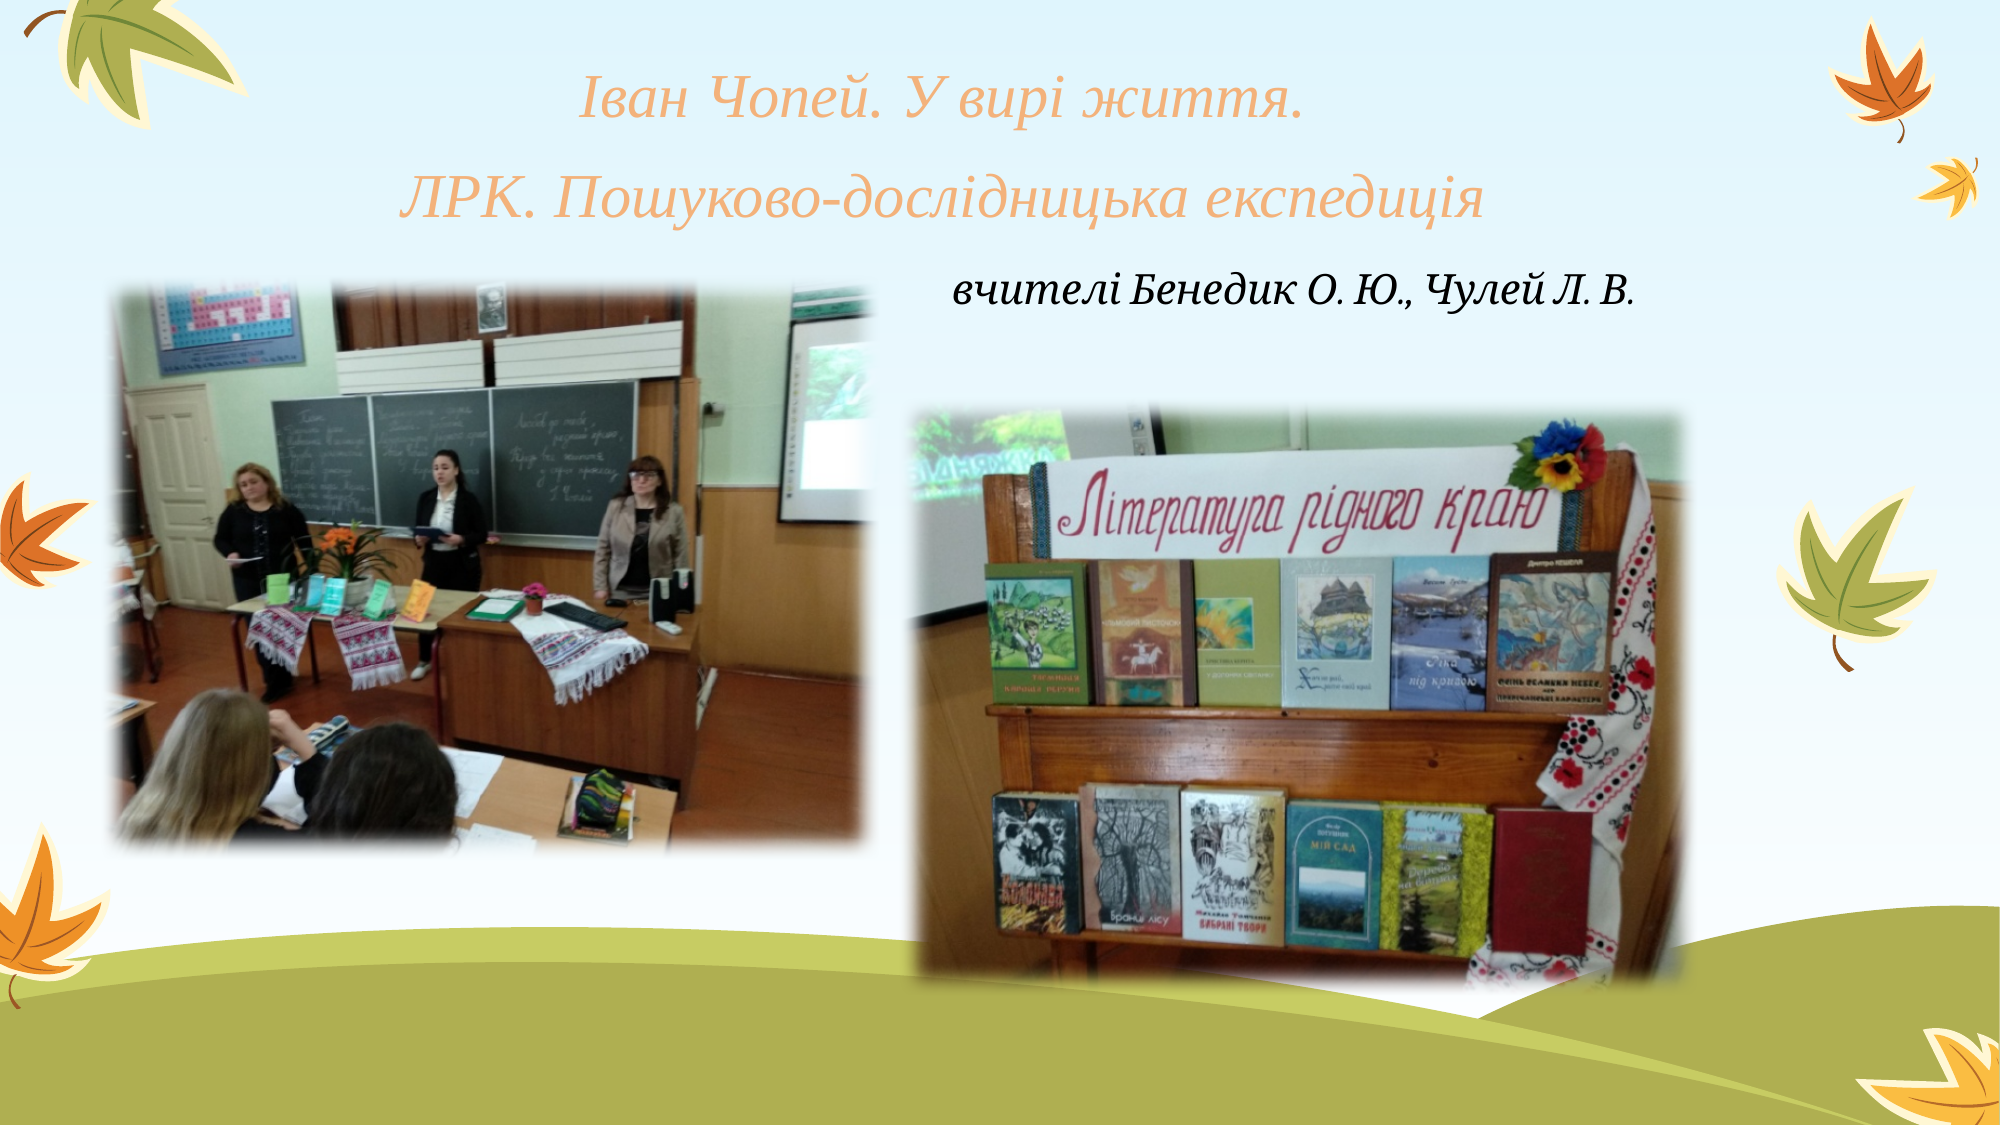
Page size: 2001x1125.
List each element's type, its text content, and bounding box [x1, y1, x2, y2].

list Іван Чопей. У вирі життя. ЛРК. Пошуково-дослідницька експедиція [235, 47, 1652, 283]
picture [100, 275, 880, 860]
picture [899, 397, 1697, 996]
text_box вчителі Бенедик О. Ю., Чулей Л. В. [937, 255, 1701, 320]
